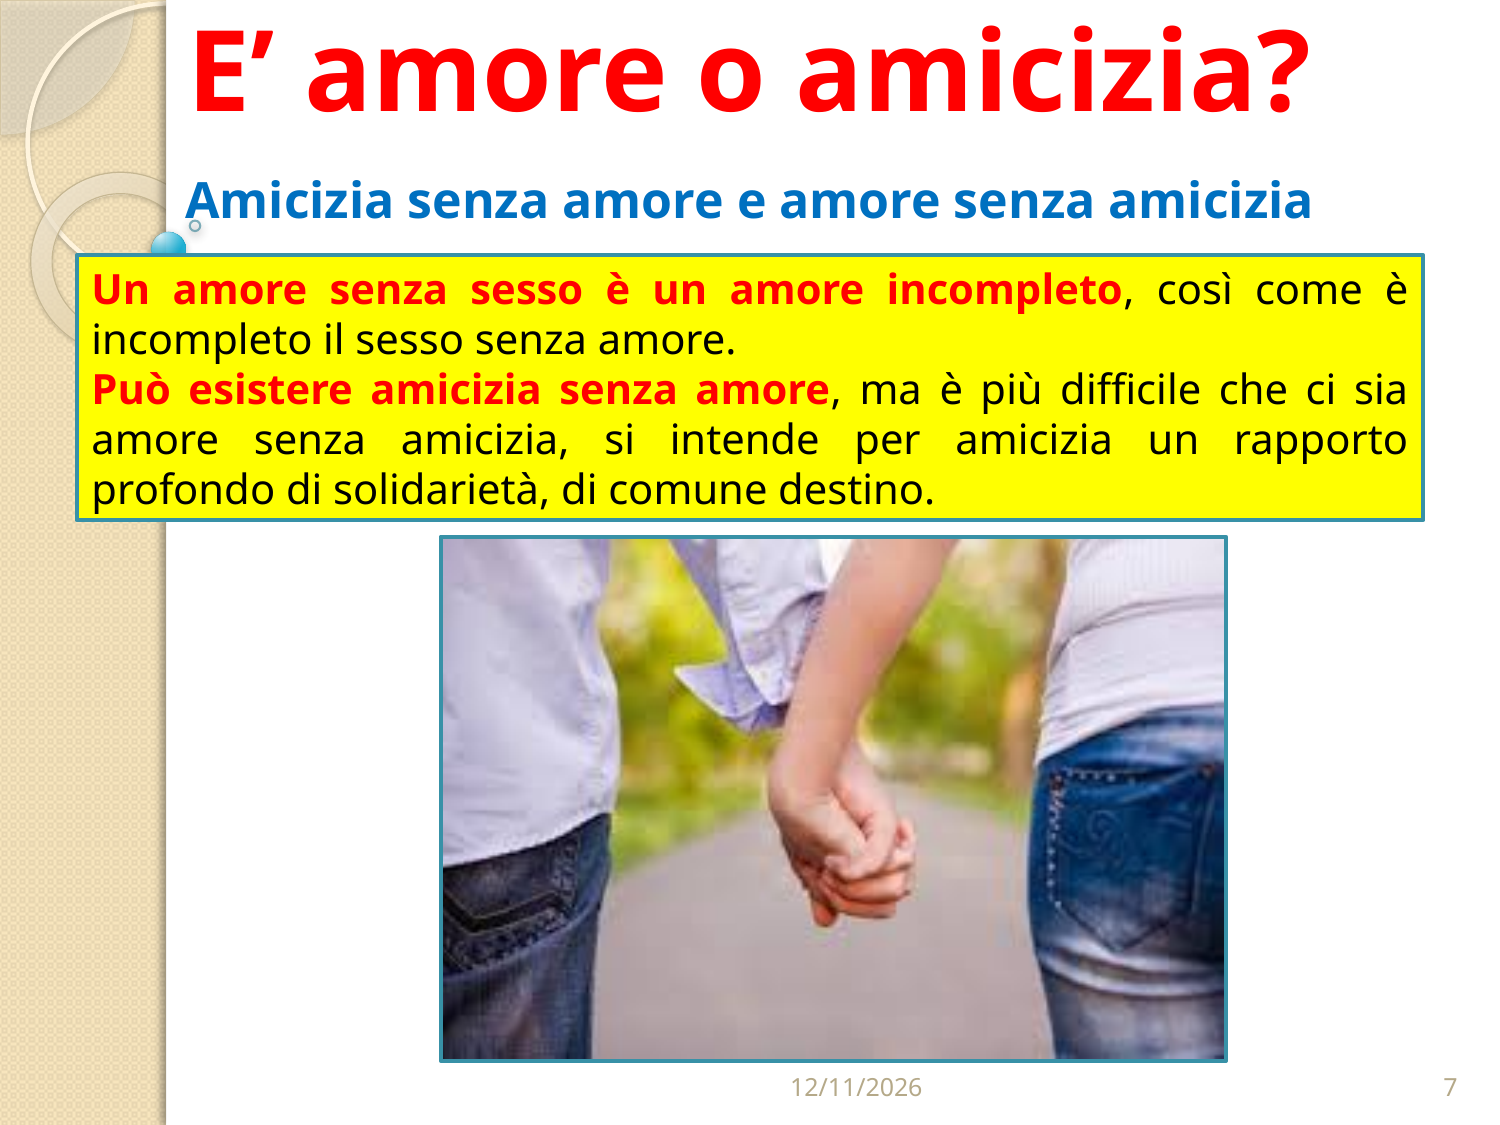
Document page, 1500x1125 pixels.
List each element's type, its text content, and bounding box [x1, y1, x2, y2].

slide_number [587, 1069, 938, 1113]
text_box Un amore senza sesso è un amore incompleto, così come è incompleto il sesso senza amore. Può esistere amicizia senza amore, ma è più difficile che ci sia amore senza amicizia, si intende per amicizia un rapporto profondo di solidarietà, di comune destino. [76, 255, 1424, 521]
slide_number 7 [1413, 1034, 1488, 1113]
picture [442, 538, 1225, 1059]
text_box Amicizia senza amore e amore senza amicizia [159, 160, 1341, 236]
title E’ amore o amicizia? [0, 42, 1500, 141]
